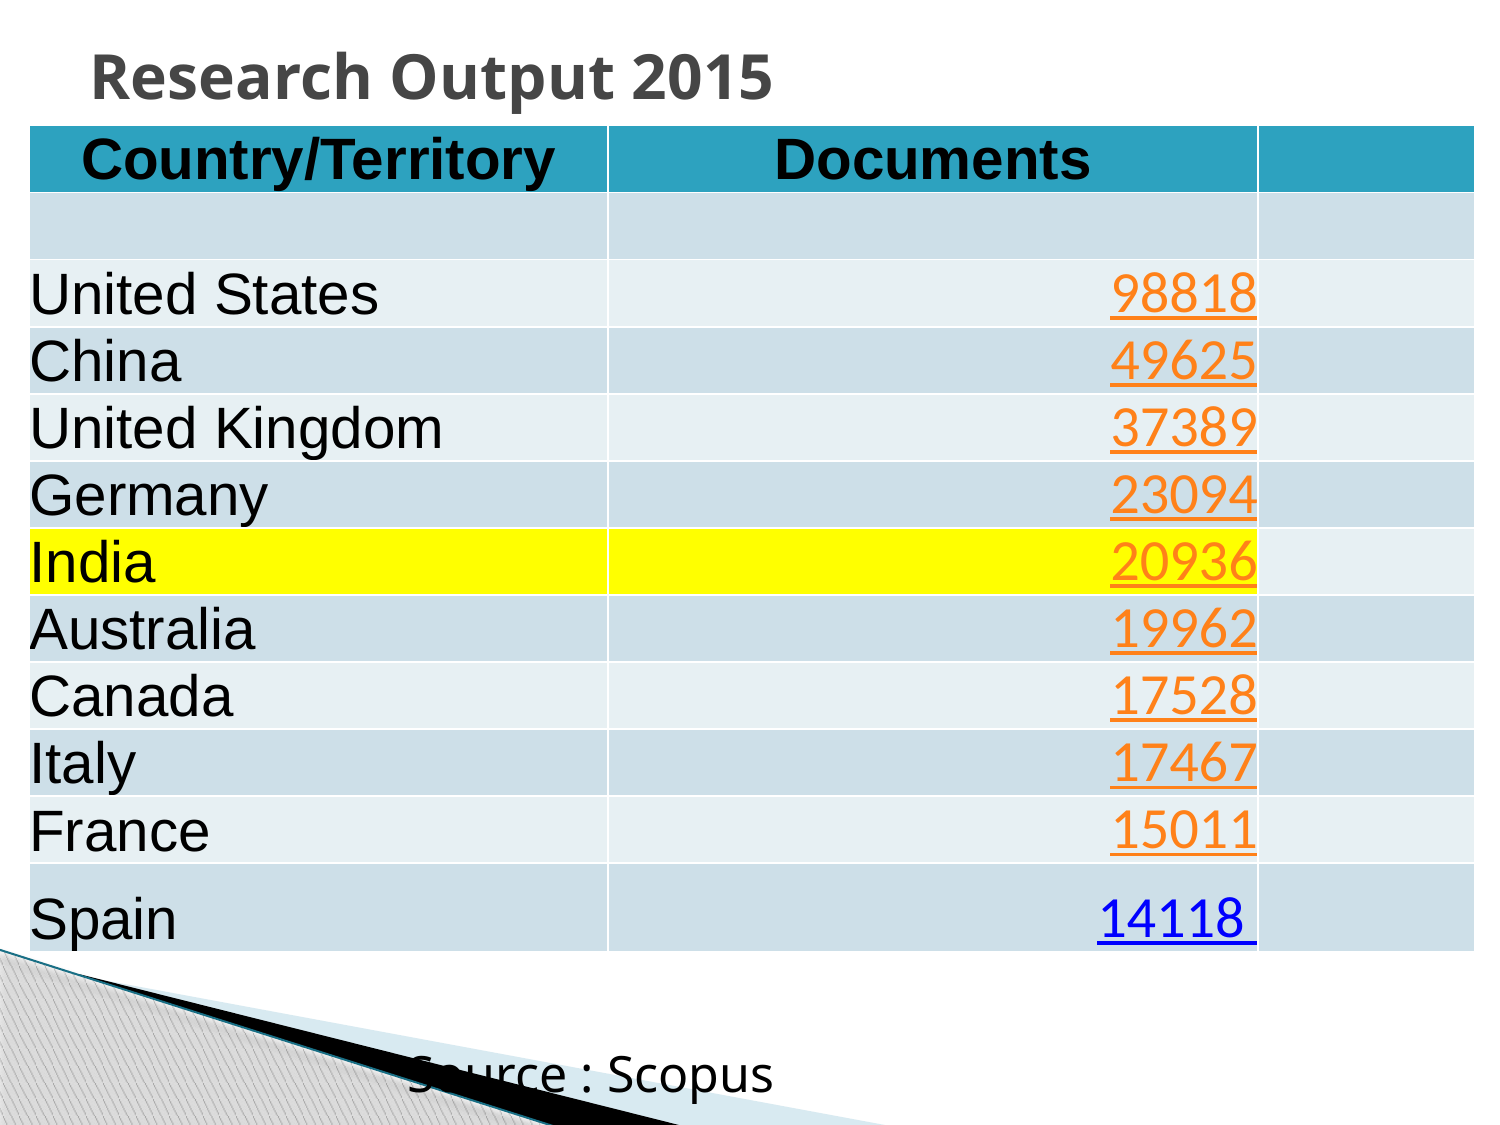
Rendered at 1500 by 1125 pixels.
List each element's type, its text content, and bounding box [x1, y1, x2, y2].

table_cell France [30, 797, 607, 862]
table_cell [1259, 529, 1474, 594]
table_cell Spain [30, 864, 607, 951]
table_cell 37389 [609, 395, 1257, 460]
table_cell [30, 193, 607, 259]
table_cell 19962 [609, 596, 1257, 661]
table_cell [1259, 328, 1474, 393]
table_cell Canada [30, 663, 607, 728]
text_box Source : Scopus [392, 1034, 790, 1110]
table_cell 14118 [609, 864, 1257, 951]
table_cell Australia [30, 596, 607, 661]
table_header [1259, 126, 1474, 192]
table_cell Germany [30, 462, 607, 527]
table_cell [1259, 864, 1474, 951]
table_cell 98818 [609, 260, 1257, 326]
table_cell China [30, 328, 607, 393]
table_cell [1259, 462, 1474, 527]
table_header Documents [609, 126, 1257, 192]
table_cell Italy [30, 730, 607, 795]
table_cell [1259, 260, 1474, 326]
table_cell 23094 [609, 462, 1257, 527]
table_cell 17467 [609, 730, 1257, 795]
table_cell 49625 [609, 328, 1257, 393]
table_cell India [30, 529, 607, 594]
table_cell United States [30, 260, 607, 326]
table_cell [1259, 395, 1474, 460]
table_cell [1259, 193, 1474, 259]
table_cell United Kingdom [30, 395, 607, 460]
table_cell 15011 [609, 797, 1257, 862]
table_cell 17528 [609, 663, 1257, 728]
table_cell [1259, 663, 1474, 728]
table_cell [1259, 596, 1474, 661]
title Research Output 2015 [75, 24, 1425, 126]
table_header Country/Territory [30, 126, 607, 192]
table_cell [1259, 730, 1474, 795]
table_cell 20936 [609, 529, 1257, 594]
table_cell [609, 193, 1257, 259]
table_cell [1259, 797, 1474, 862]
